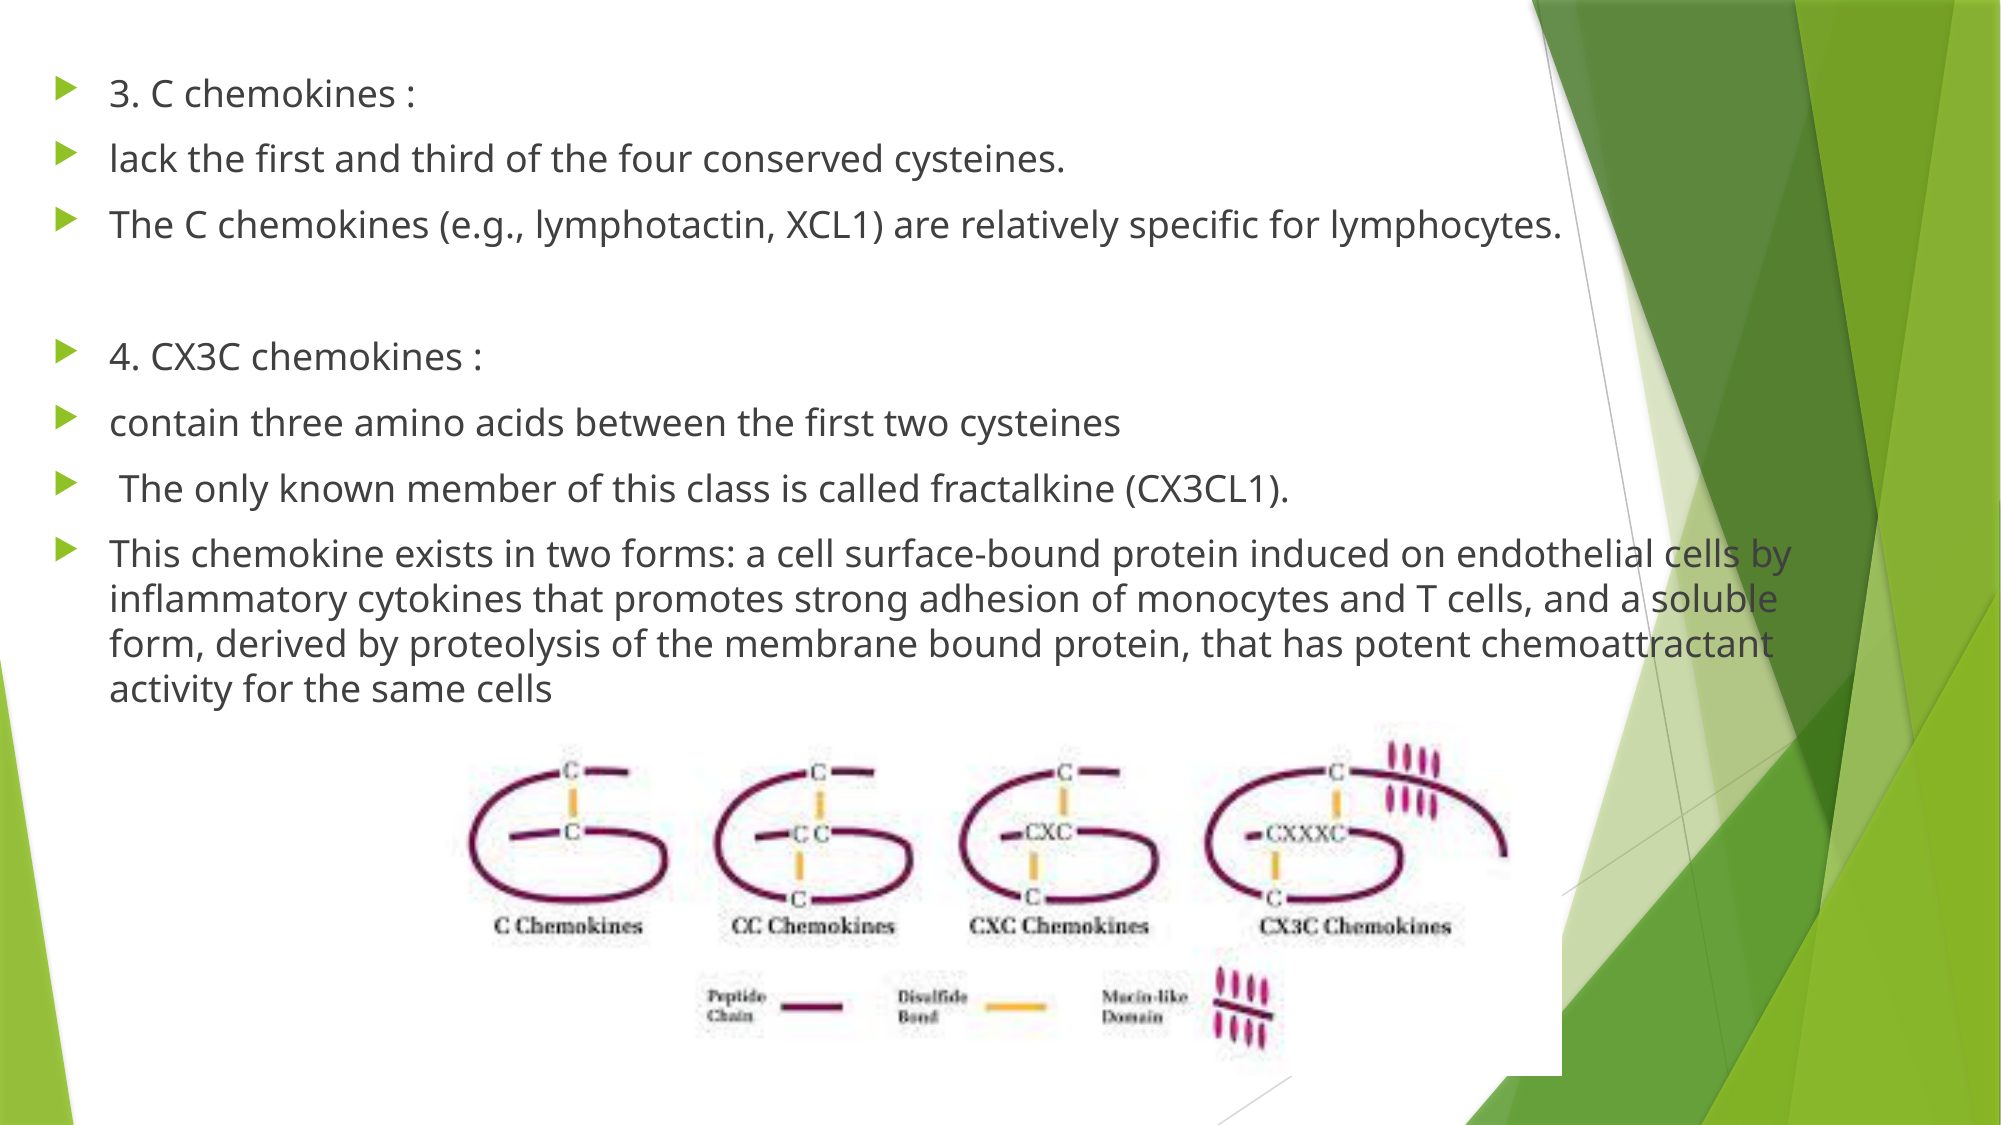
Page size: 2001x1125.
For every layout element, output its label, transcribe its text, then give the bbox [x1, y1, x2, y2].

list 3. C chemokines : lack the first and third of the four conserved cysteines. The C chemokines (e.g., lymphotactin, XCL1) are relatively specific for lymphocytes. 4. CX3C chemokines : contain three amino acids between the first two cysteines The only known member of this class is called fractalkine (CX3CL1). This chemokine exists in two forms: a cell surface-bound protein induced on endothelial cells by inflammatory cytokines that promotes strong adhesion of monocytes and T cells, and a soluble form, derived by proteolysis of the membrane bound protein, that has potent chemoattractant activity for the same cells [37, 62, 1856, 1032]
picture [425, 722, 1563, 1077]
